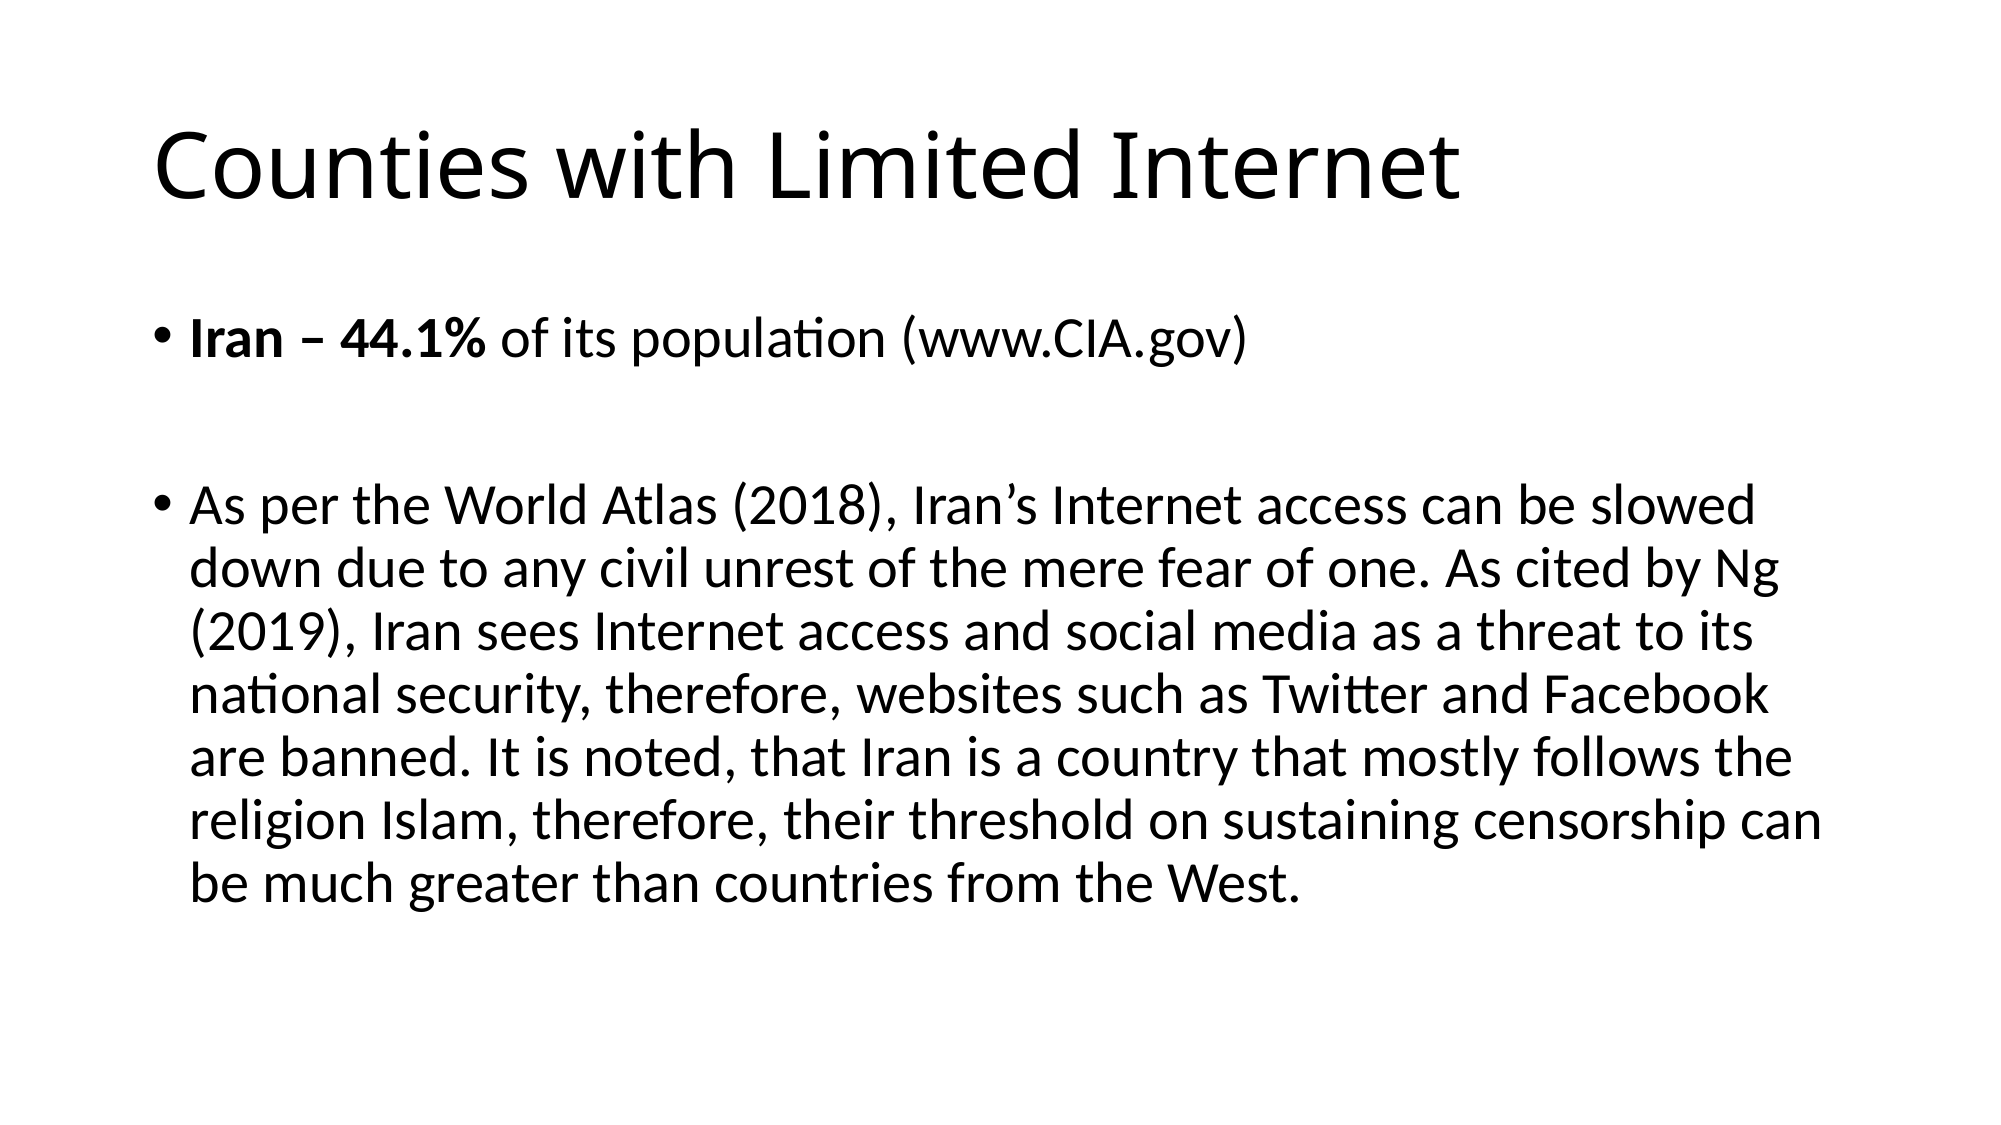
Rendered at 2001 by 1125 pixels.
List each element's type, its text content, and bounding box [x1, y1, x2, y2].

title Counties with Limited Internet [137, 59, 1863, 278]
list Iran – 44.1% of its population (www.CIA.gov) As per the World Atlas (2018), Iran’s Internet access can be slowed down due to any civil unrest of the mere fear of one. As cited by Ng (2019), Iran sees Internet access and social media as a threat to its national security, therefore, websites such as Twitter and Facebook are banned. It is noted, that Iran is a country that mostly follows the religion Islam, therefore, their threshold on sustaining censorship can be much greater than countries from the West. [137, 299, 1863, 1014]
